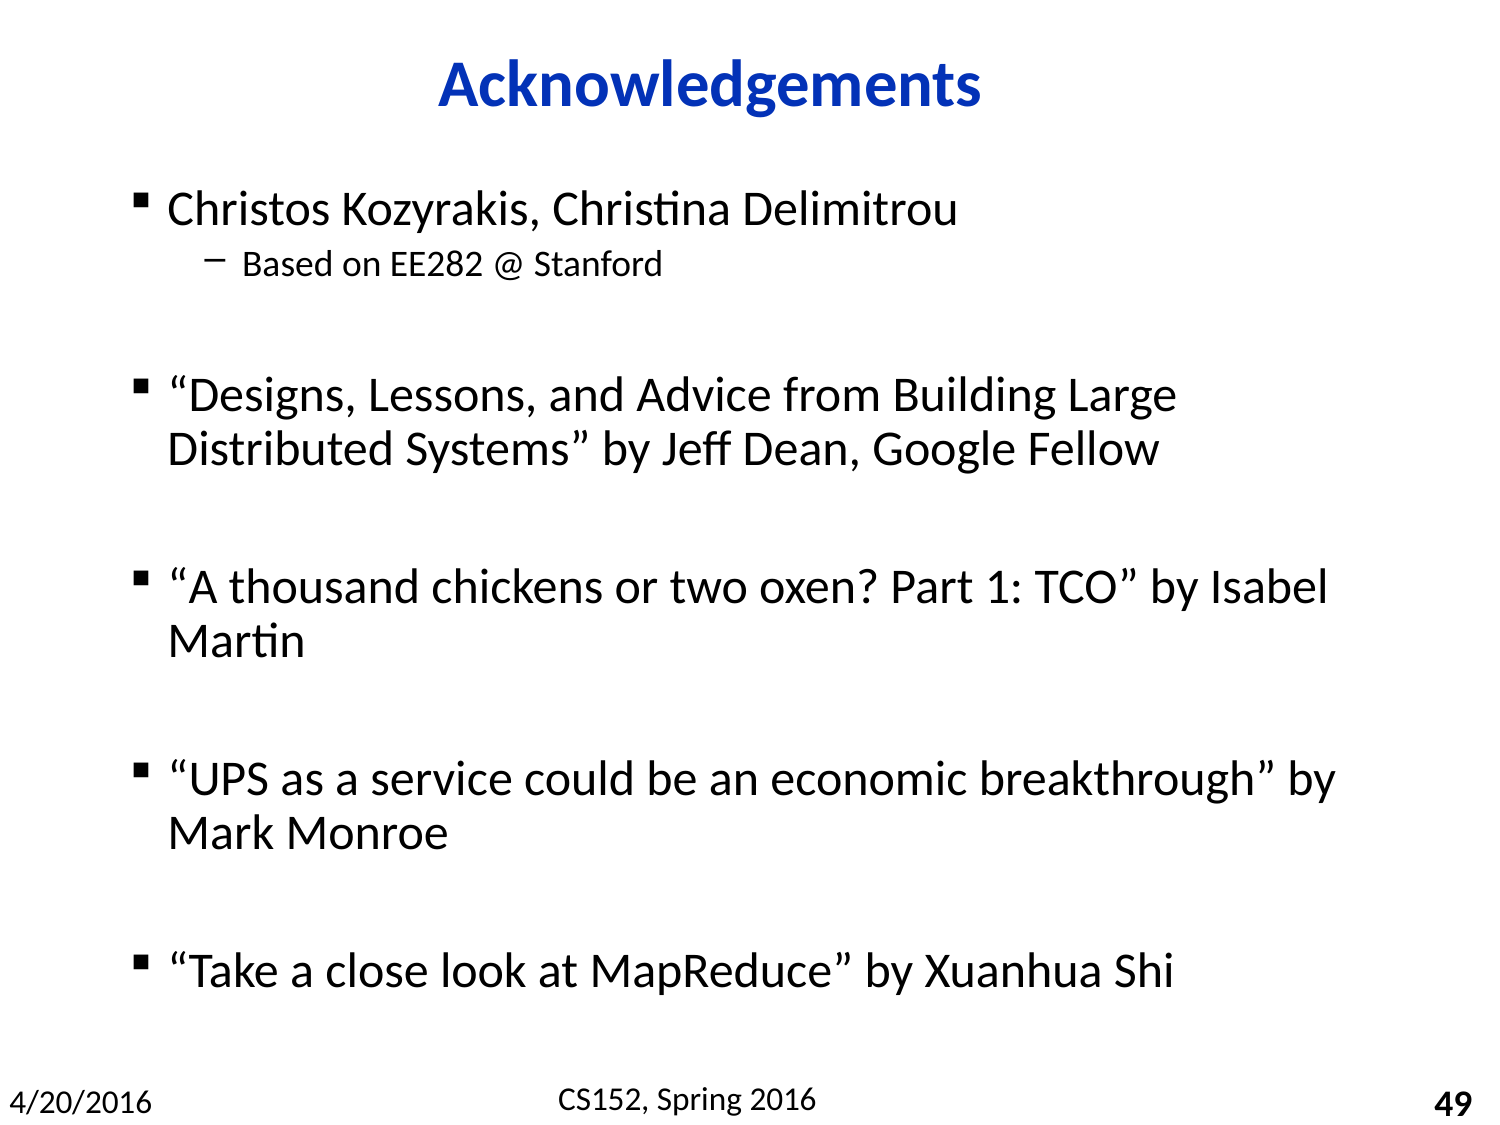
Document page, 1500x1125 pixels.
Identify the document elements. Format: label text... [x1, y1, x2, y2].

slide_number 49 [1174, 1076, 1488, 1125]
title Acknowledgements [112, 24, 1310, 147]
list Christos Kozyrakis, Christina Delimitrou Based on EE282 @ Stanford “Designs, Lessons, and Advice from Building Large Distributed Systems” by Jeff Dean, Google Fellow “A thousand chickens or two oxen? Part 1: TCO” by Isabel Martin “UPS as a service could be an economic breakthrough” by Mark Monroe “Take a close look at MapReduce” by Xuanhua Shi [114, 174, 1376, 1005]
